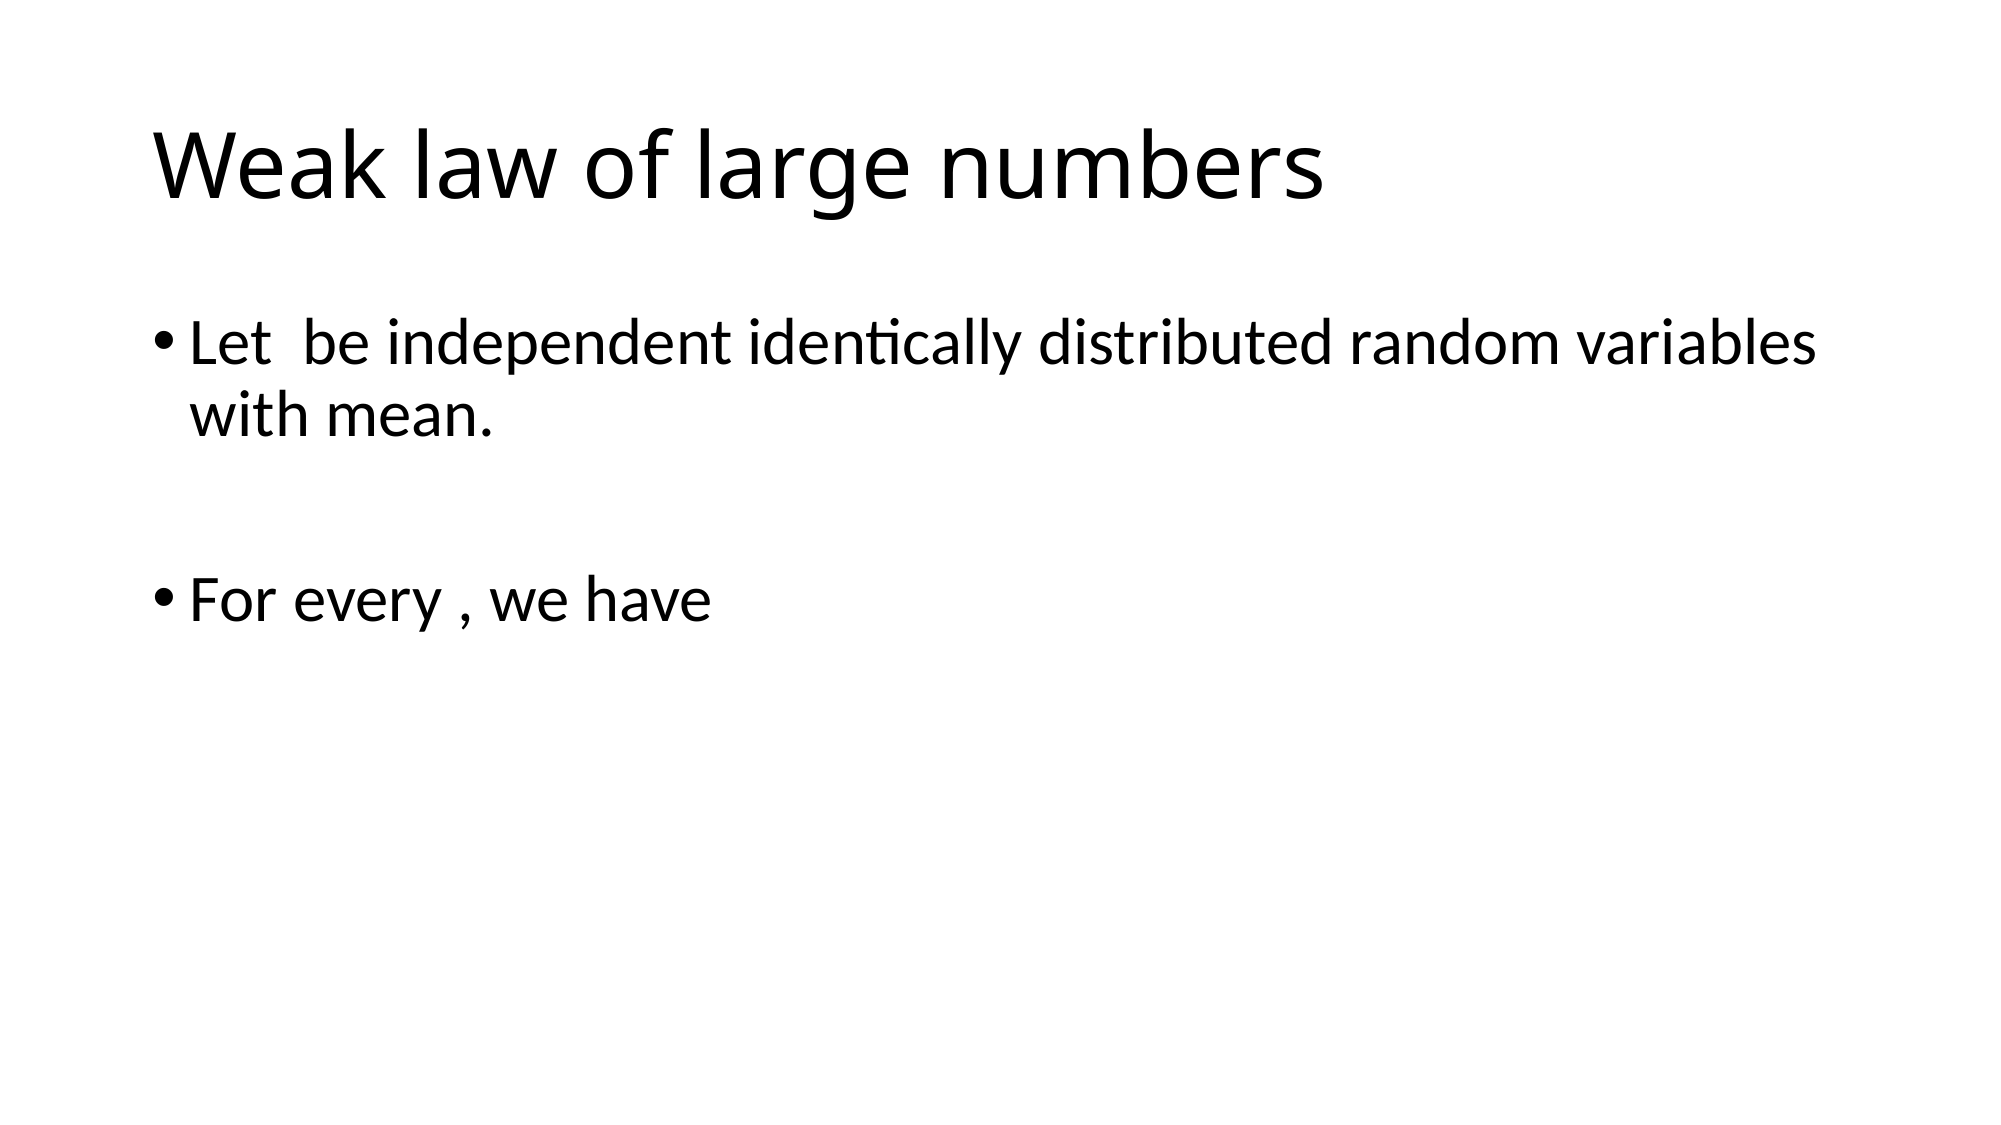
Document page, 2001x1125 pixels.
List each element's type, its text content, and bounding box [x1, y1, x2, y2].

title Weak law of large numbers [137, 59, 1863, 278]
